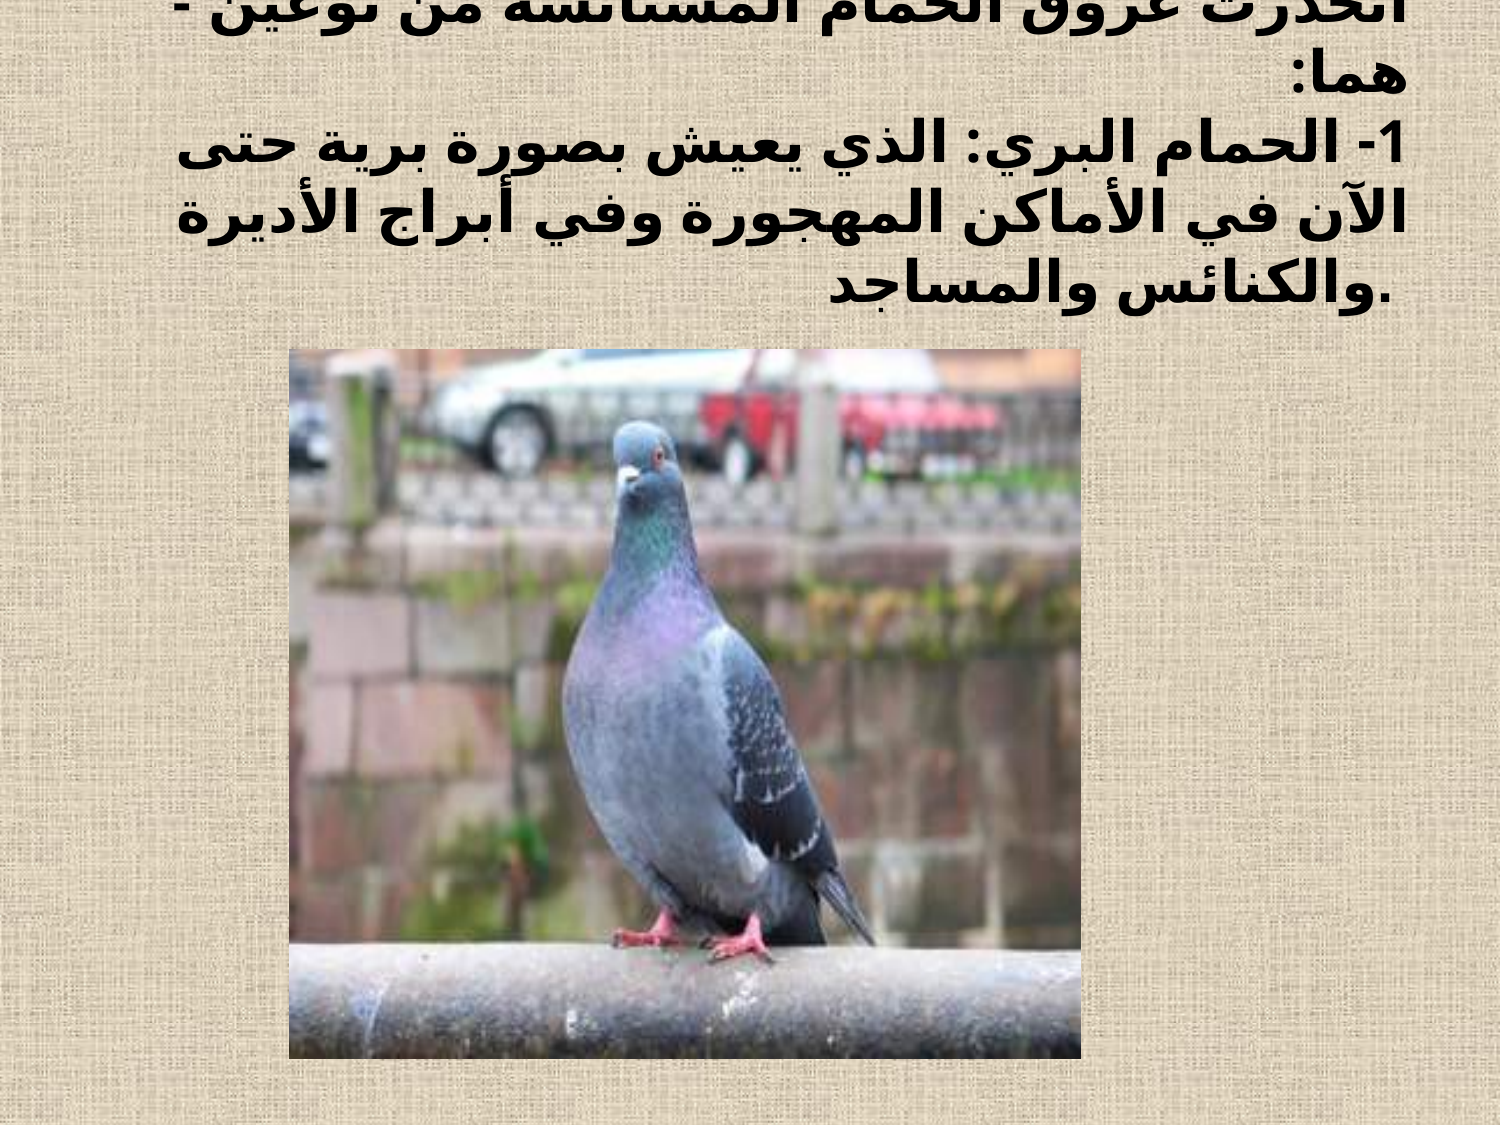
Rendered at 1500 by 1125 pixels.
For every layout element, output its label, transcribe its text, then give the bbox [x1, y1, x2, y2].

title - انحدرت عروق الحمام المستأنسة من نوعين هما: 1- الحمام البري: الذي يعيش بصورة برية حتى الآن في الأماكن المهجورة وفي أبراج الأديرة والكنائس والمساجد. [75, 45, 1425, 233]
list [289, 349, 1081, 1059]
picture [0, 0, 1500, 1125]
